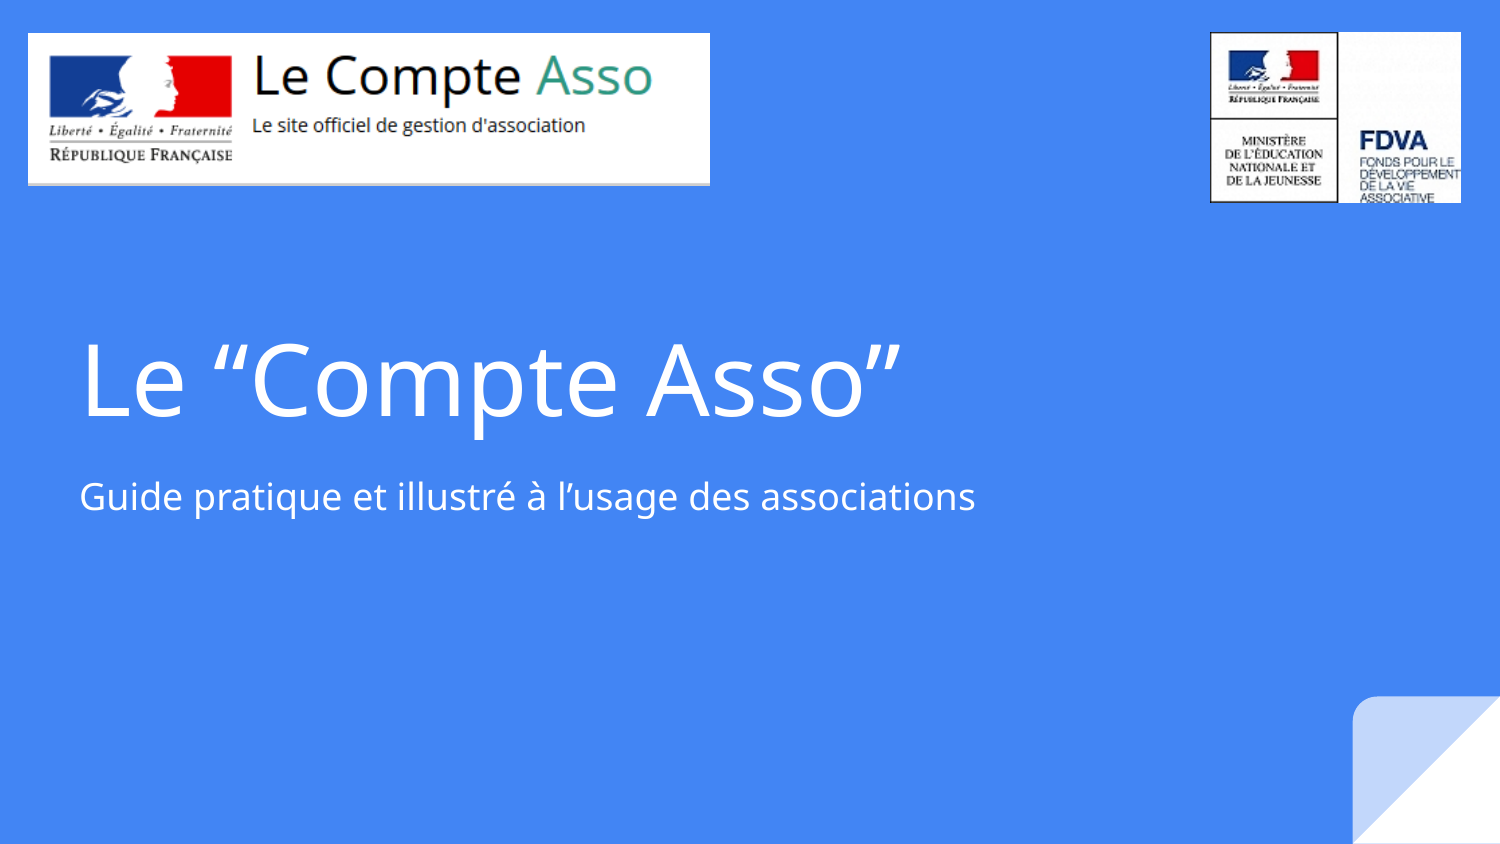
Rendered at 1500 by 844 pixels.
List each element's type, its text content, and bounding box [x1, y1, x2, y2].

picture [28, 32, 710, 186]
subtitle Guide pratique et illustré à l’usage des associations [64, 457, 1413, 529]
title Le “Compte Asso” [64, 298, 1413, 452]
picture [1210, 31, 1461, 203]
